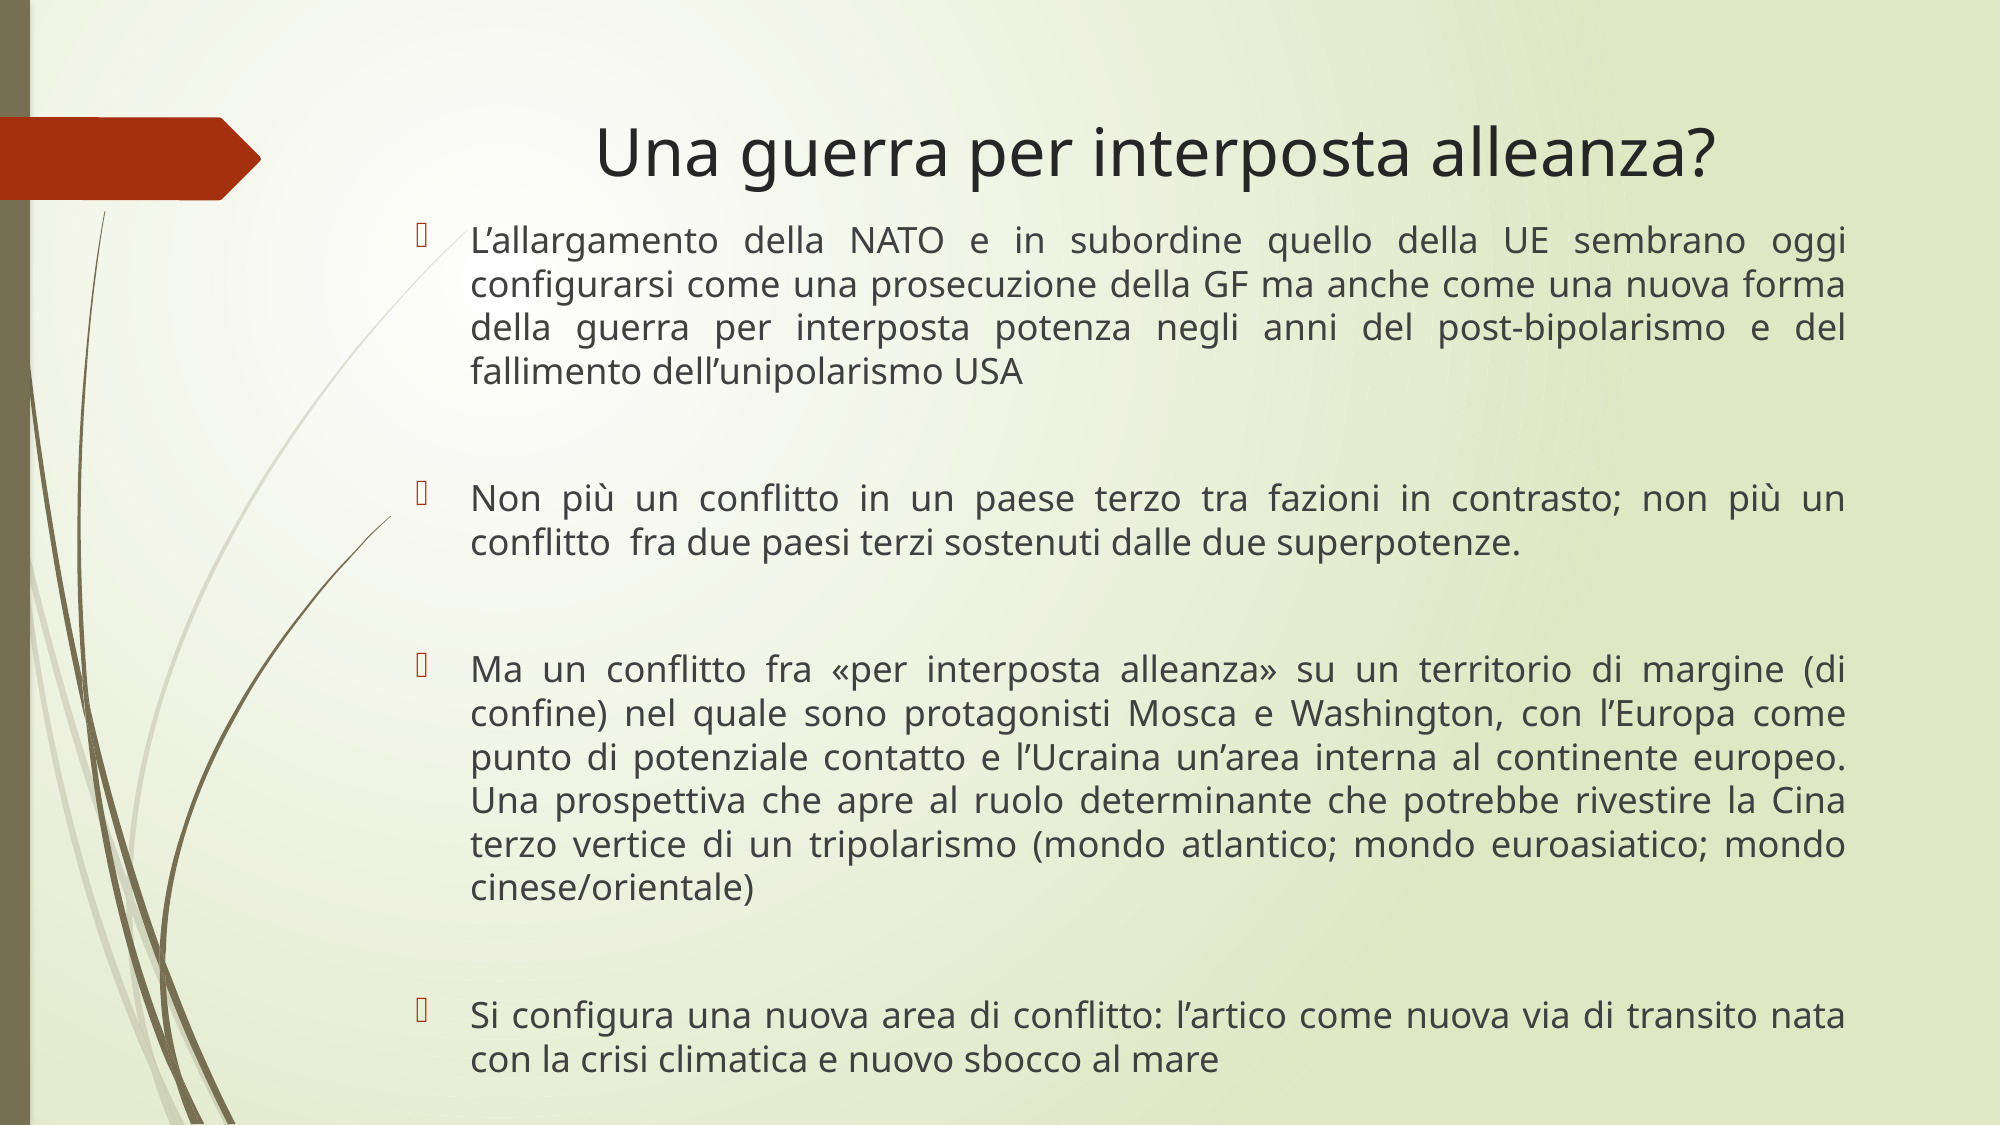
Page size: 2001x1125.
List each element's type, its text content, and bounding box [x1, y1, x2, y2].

list L’allargamento della NATO e in subordine quello della UE sembrano oggi configurarsi come una prosecuzione della GF ma anche come una nuova forma della guerra per interposta potenza negli anni del post-bipolarismo e del fallimento dell’unipolarismo USA Non più un conflitto in un paese terzo tra fazioni in contrasto; non più un conflitto fra due paesi terzi sostenuti dalle due superpotenze. Ma un conflitto fra «per interposta alleanza» su un territorio di margine (di confine) nel quale sono protagonisti Mosca e Washington, con l’Europa come punto di potenziale contatto e l’Ucraina un’area interna al continente europeo. Una prospettiva che apre al ruolo determinante che potrebbe rivestire la Cina terzo vertice di un tripolarismo (mondo atlantico; mondo euroasiatico; mondo cinese/orientale) Si configura una nuova area di conflitto: l’artico come nuova via di transito nata con la crisi climatica e nuovo sbocco al mare [400, 209, 1863, 1088]
title Una guerra per interposta alleanza? [425, 102, 1888, 210]
